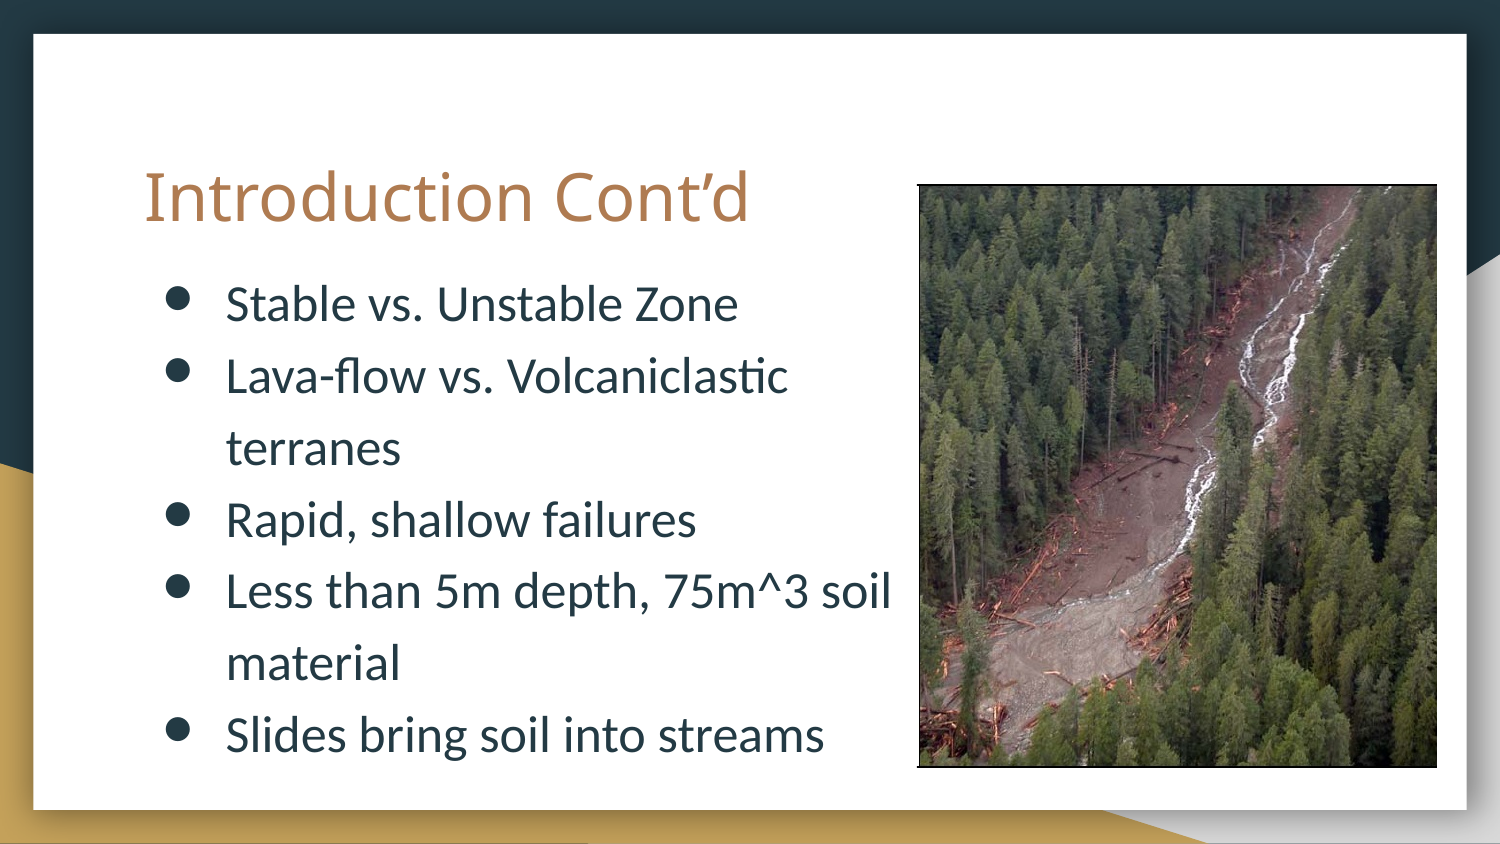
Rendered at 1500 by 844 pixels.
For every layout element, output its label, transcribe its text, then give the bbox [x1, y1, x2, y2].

title Introduction Cont’d [129, 139, 1361, 265]
picture [916, 184, 1437, 768]
list Stable vs. Unstable Zone Lava-flow vs. Volcaniclastic terranes Rapid, shallow failures Less than 5m depth, 75m^3 soil material Slides bring soil into streams [135, 245, 911, 647]
